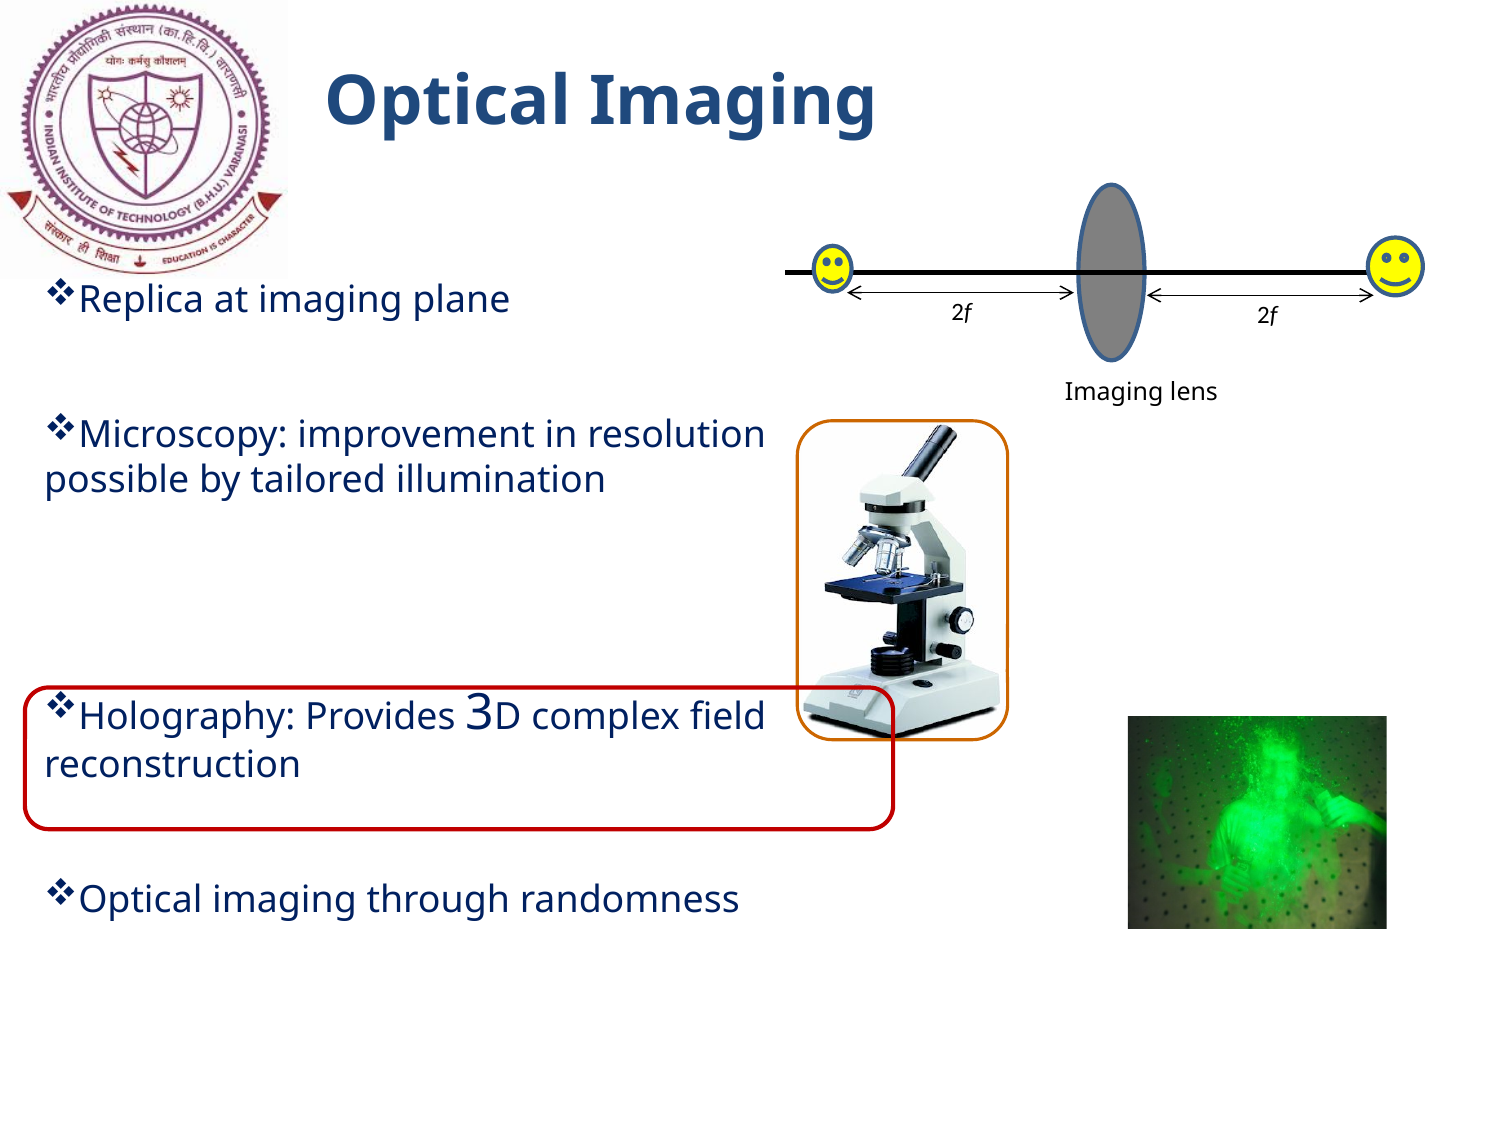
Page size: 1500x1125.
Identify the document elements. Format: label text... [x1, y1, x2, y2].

picture [1127, 715, 1387, 929]
text_box [22, 685, 896, 832]
text_box Replica at imaging plane Microscopy: improvement in resolution possible by tailored illumination Holography: Provides 3D complex field reconstruction Optical imaging through randomness [29, 824, 810, 927]
text_box [797, 420, 1008, 740]
text_box Optical Imaging [309, 48, 995, 146]
picture [0, 0, 288, 279]
text_box [1365, 235, 1425, 298]
text_box [1076, 182, 1147, 270]
text_box Replica at imaging plane Microscopy: improvement in resolution possible by tailored illumination Holography: Provides 3D complex field reconstruction Optical imaging through randomness [29, 267, 810, 693]
text_box [814, 281, 851, 294]
text_box 2f [936, 287, 994, 292]
text_box Imaging lens [1049, 368, 1235, 413]
text_box [811, 243, 854, 271]
text_box 2f [936, 302, 994, 333]
text_box 2f [1242, 304, 1299, 337]
text_box [1076, 281, 1147, 363]
